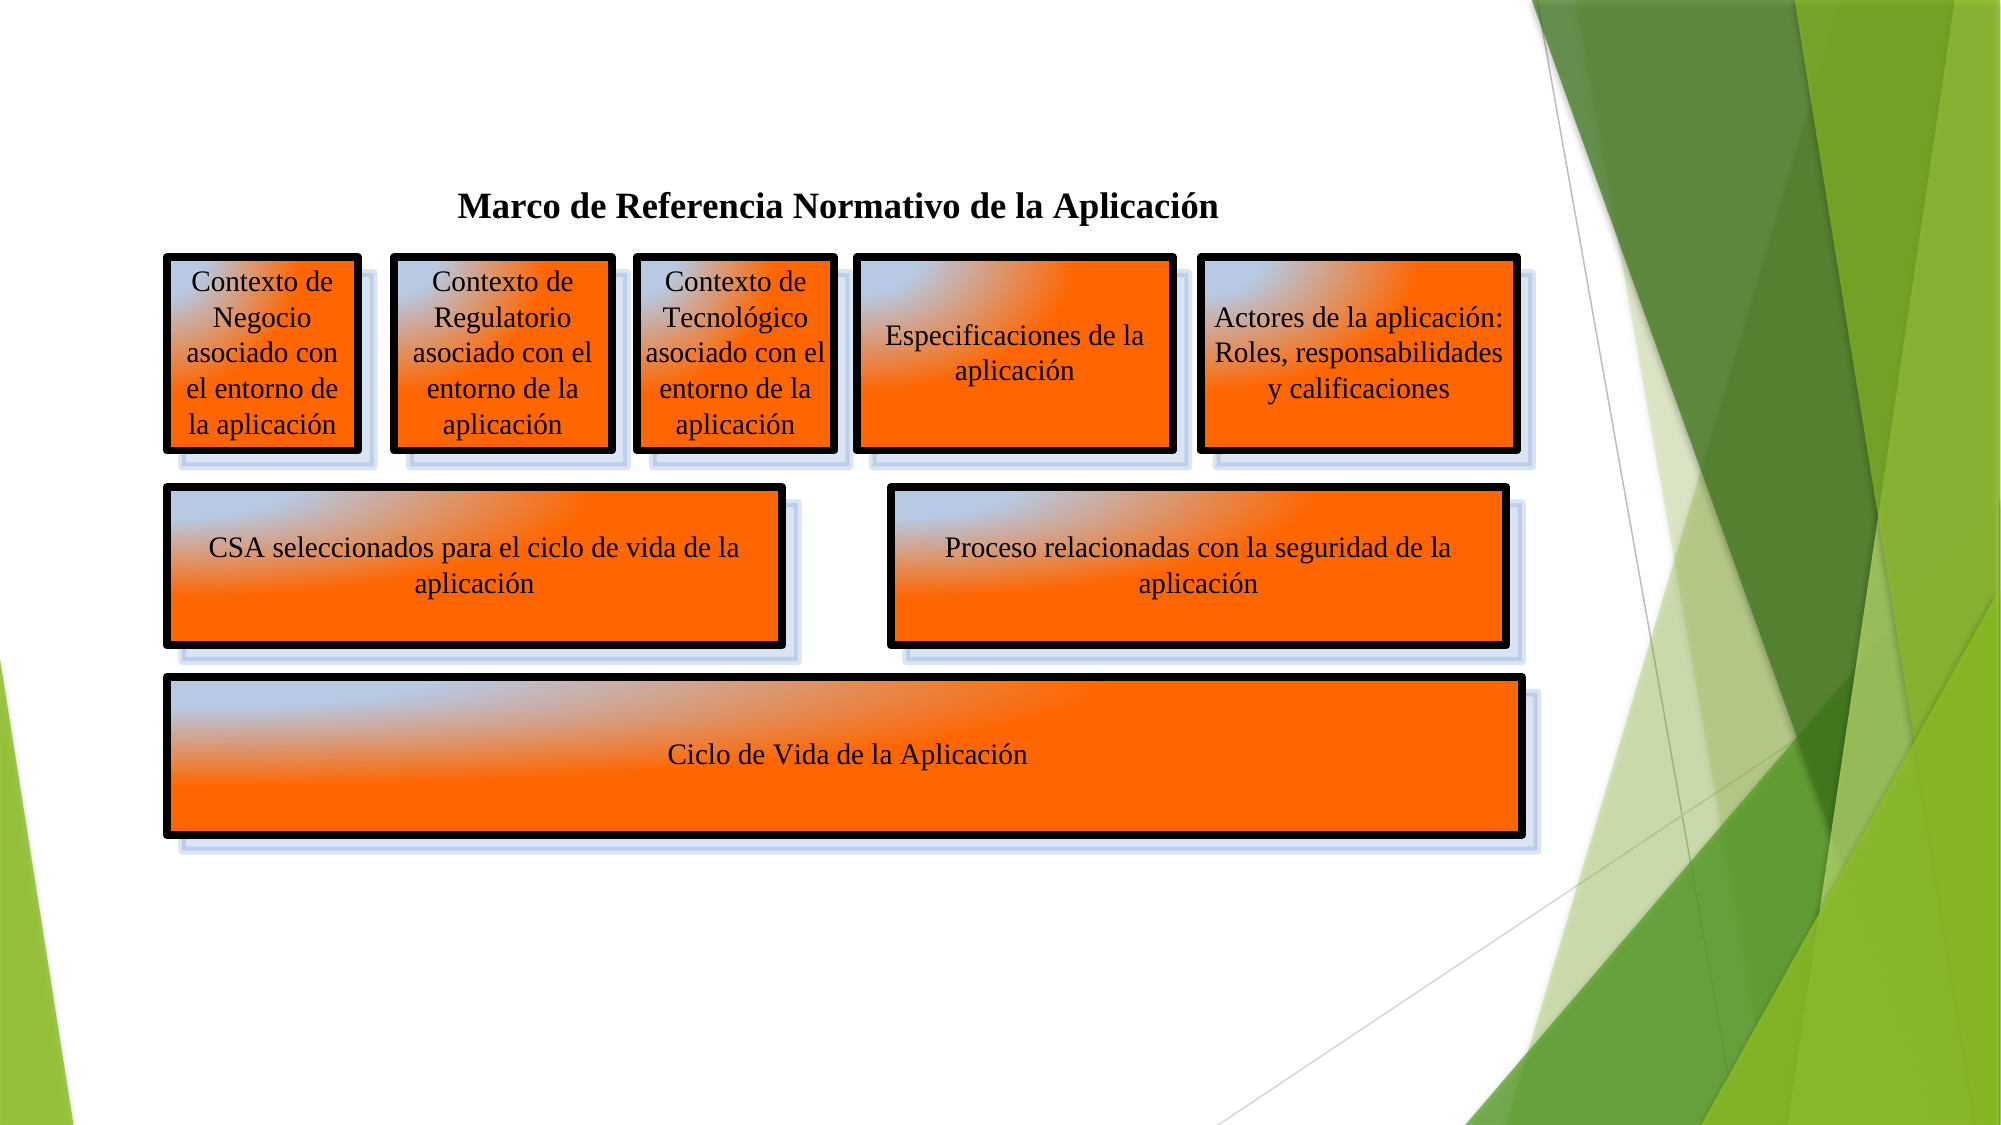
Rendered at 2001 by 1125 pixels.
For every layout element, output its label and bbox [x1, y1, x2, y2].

text_box [148, 177, 1550, 864]
